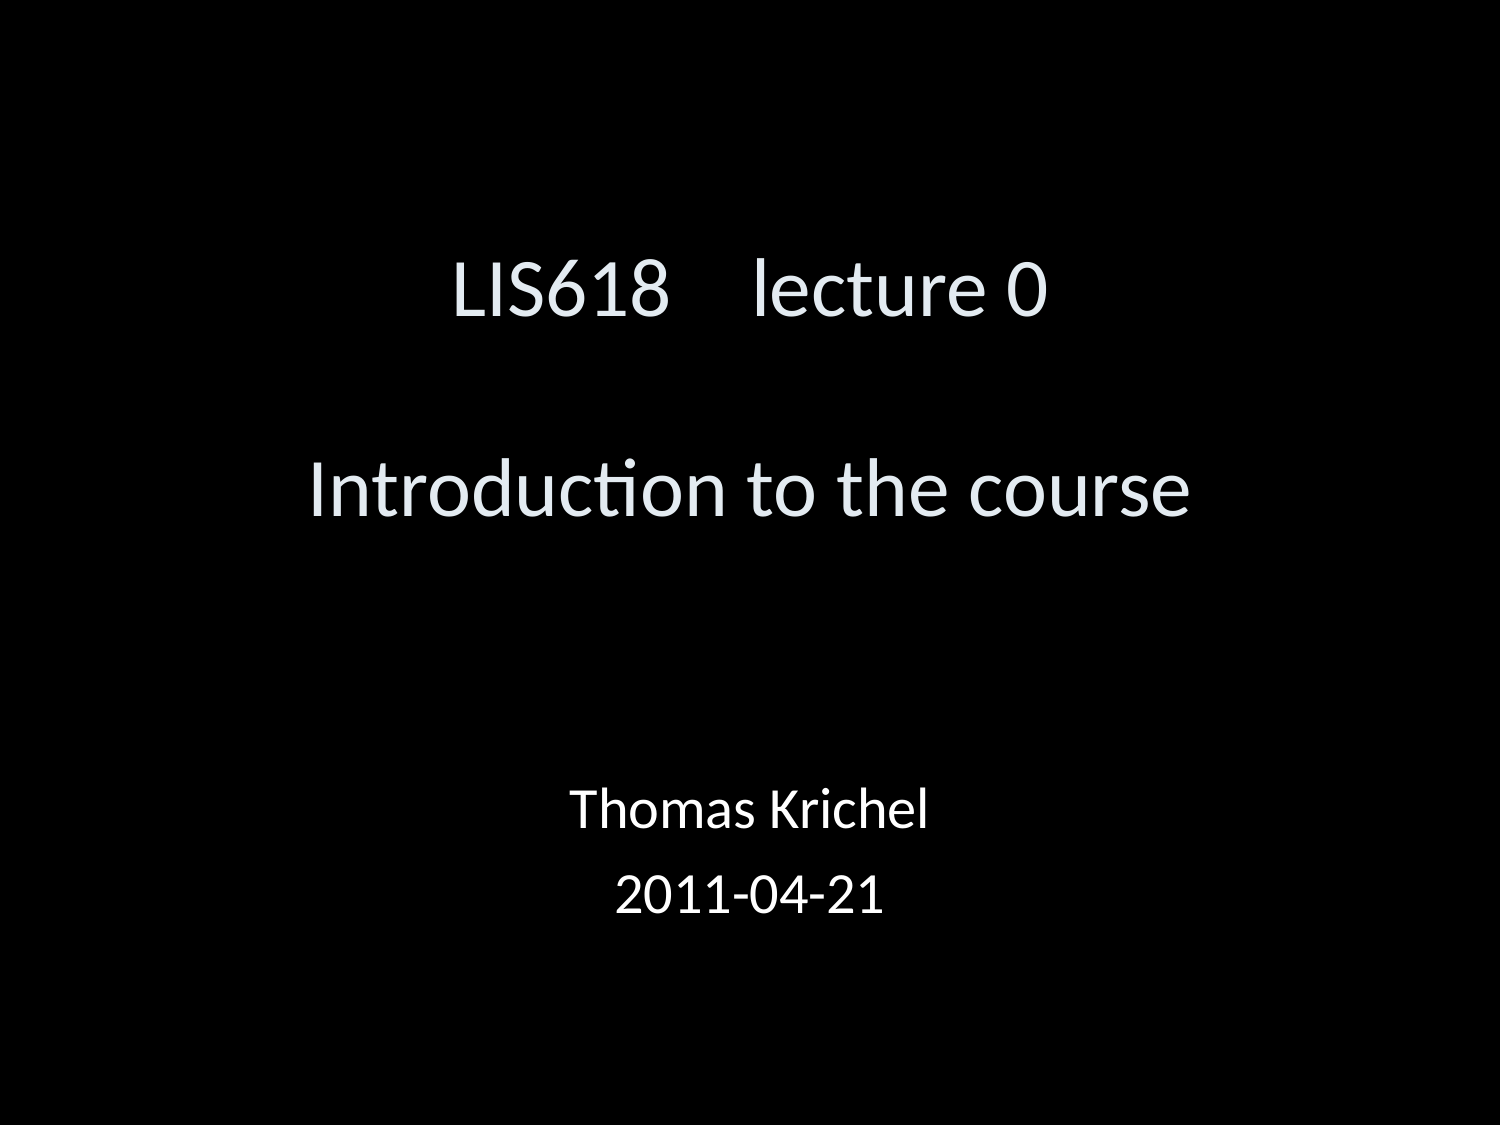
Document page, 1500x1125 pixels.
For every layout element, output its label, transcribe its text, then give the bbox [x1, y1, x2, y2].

text_box LIS618 lecture 0 Introduction to the course [112, 224, 1388, 564]
text_box Thomas Krichel 2011-04-21 [224, 762, 1275, 933]
